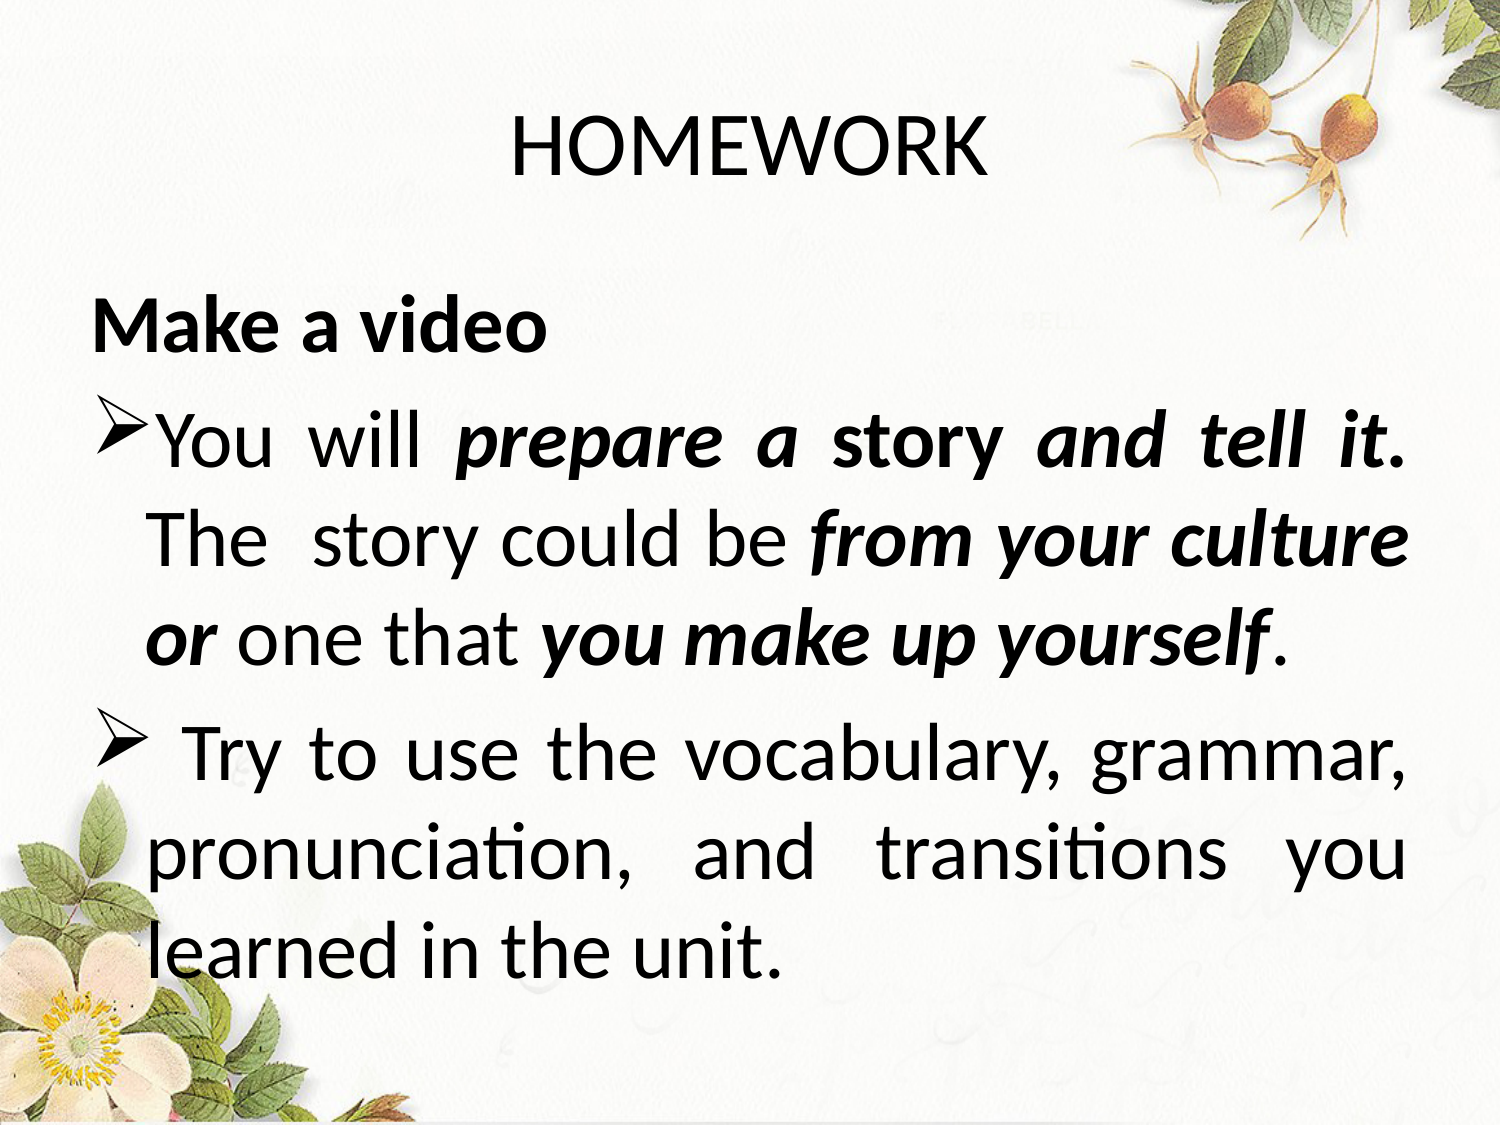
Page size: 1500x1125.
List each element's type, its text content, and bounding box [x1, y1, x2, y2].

title HOMEWORK [75, 45, 1425, 233]
picture [0, 0, 1500, 1125]
list Make a video You will prepare a story and tell it. The story could be from your culture or one that you make up yourself. Try to use the vocabulary, grammar, pronunciation, and transitions you learned in the unit. [75, 262, 1425, 1005]
